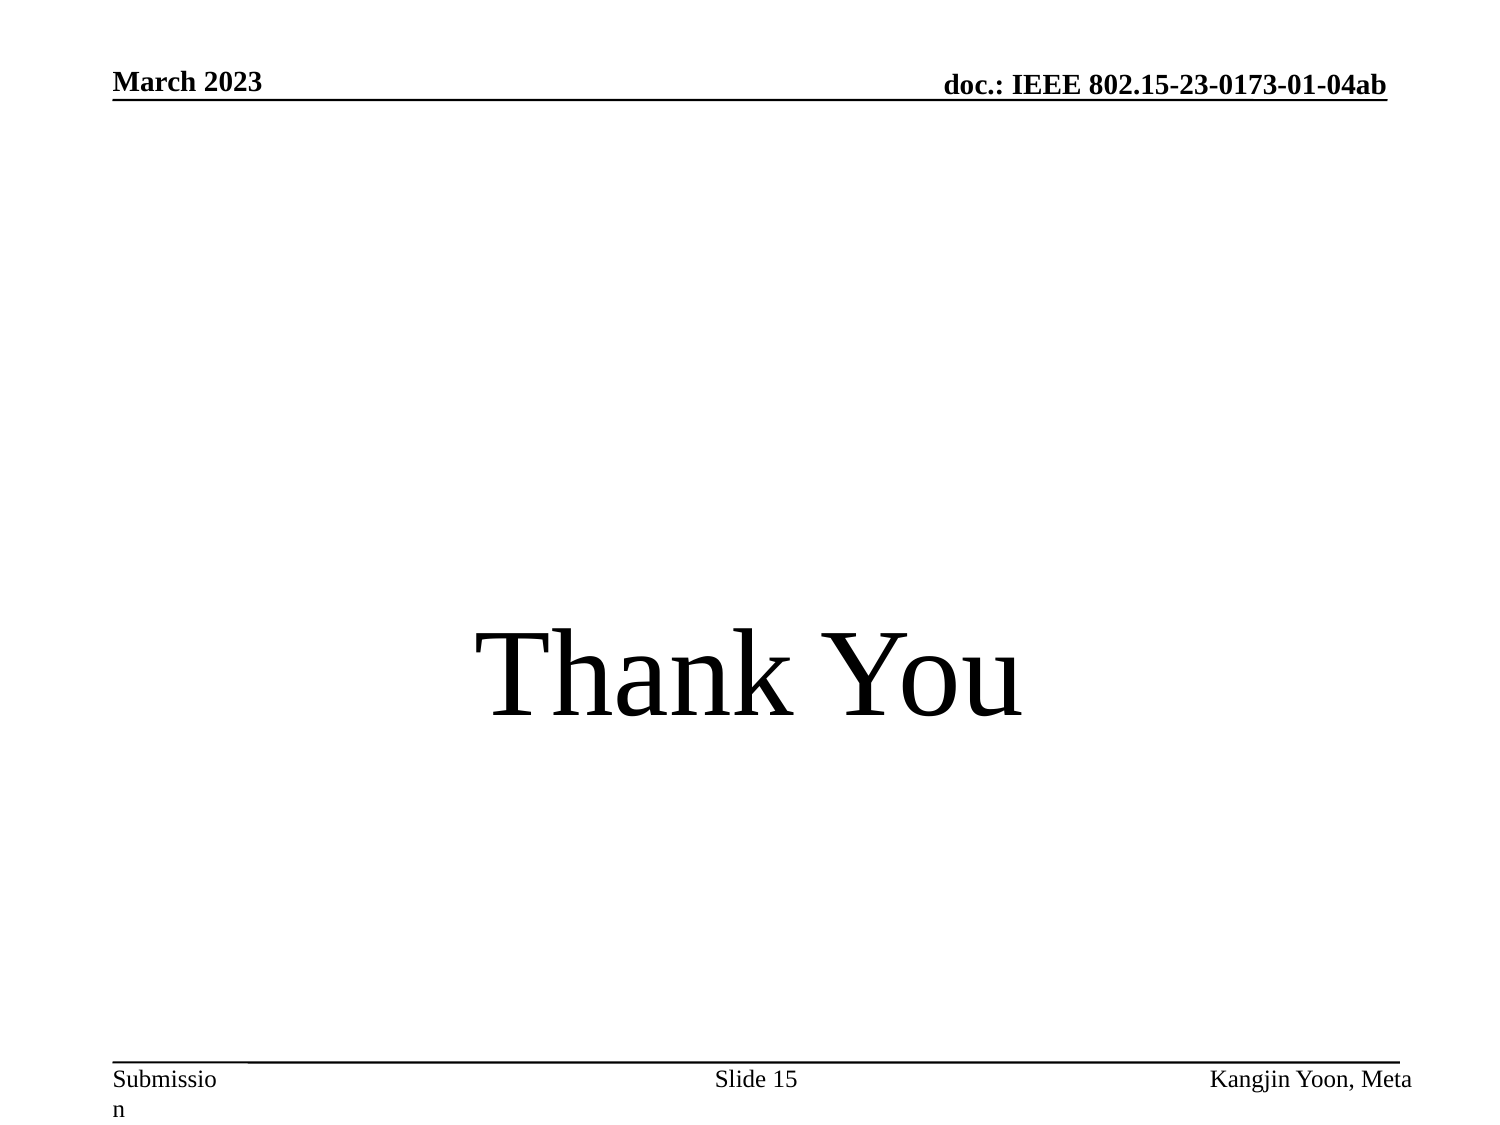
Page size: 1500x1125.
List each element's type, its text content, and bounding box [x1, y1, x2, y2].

footer Kangjin Yoon, Meta [900, 1062, 1413, 1093]
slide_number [112, 62, 375, 98]
title Thank You [102, 280, 1397, 749]
slide_number Slide 15 [712, 1062, 800, 1093]
